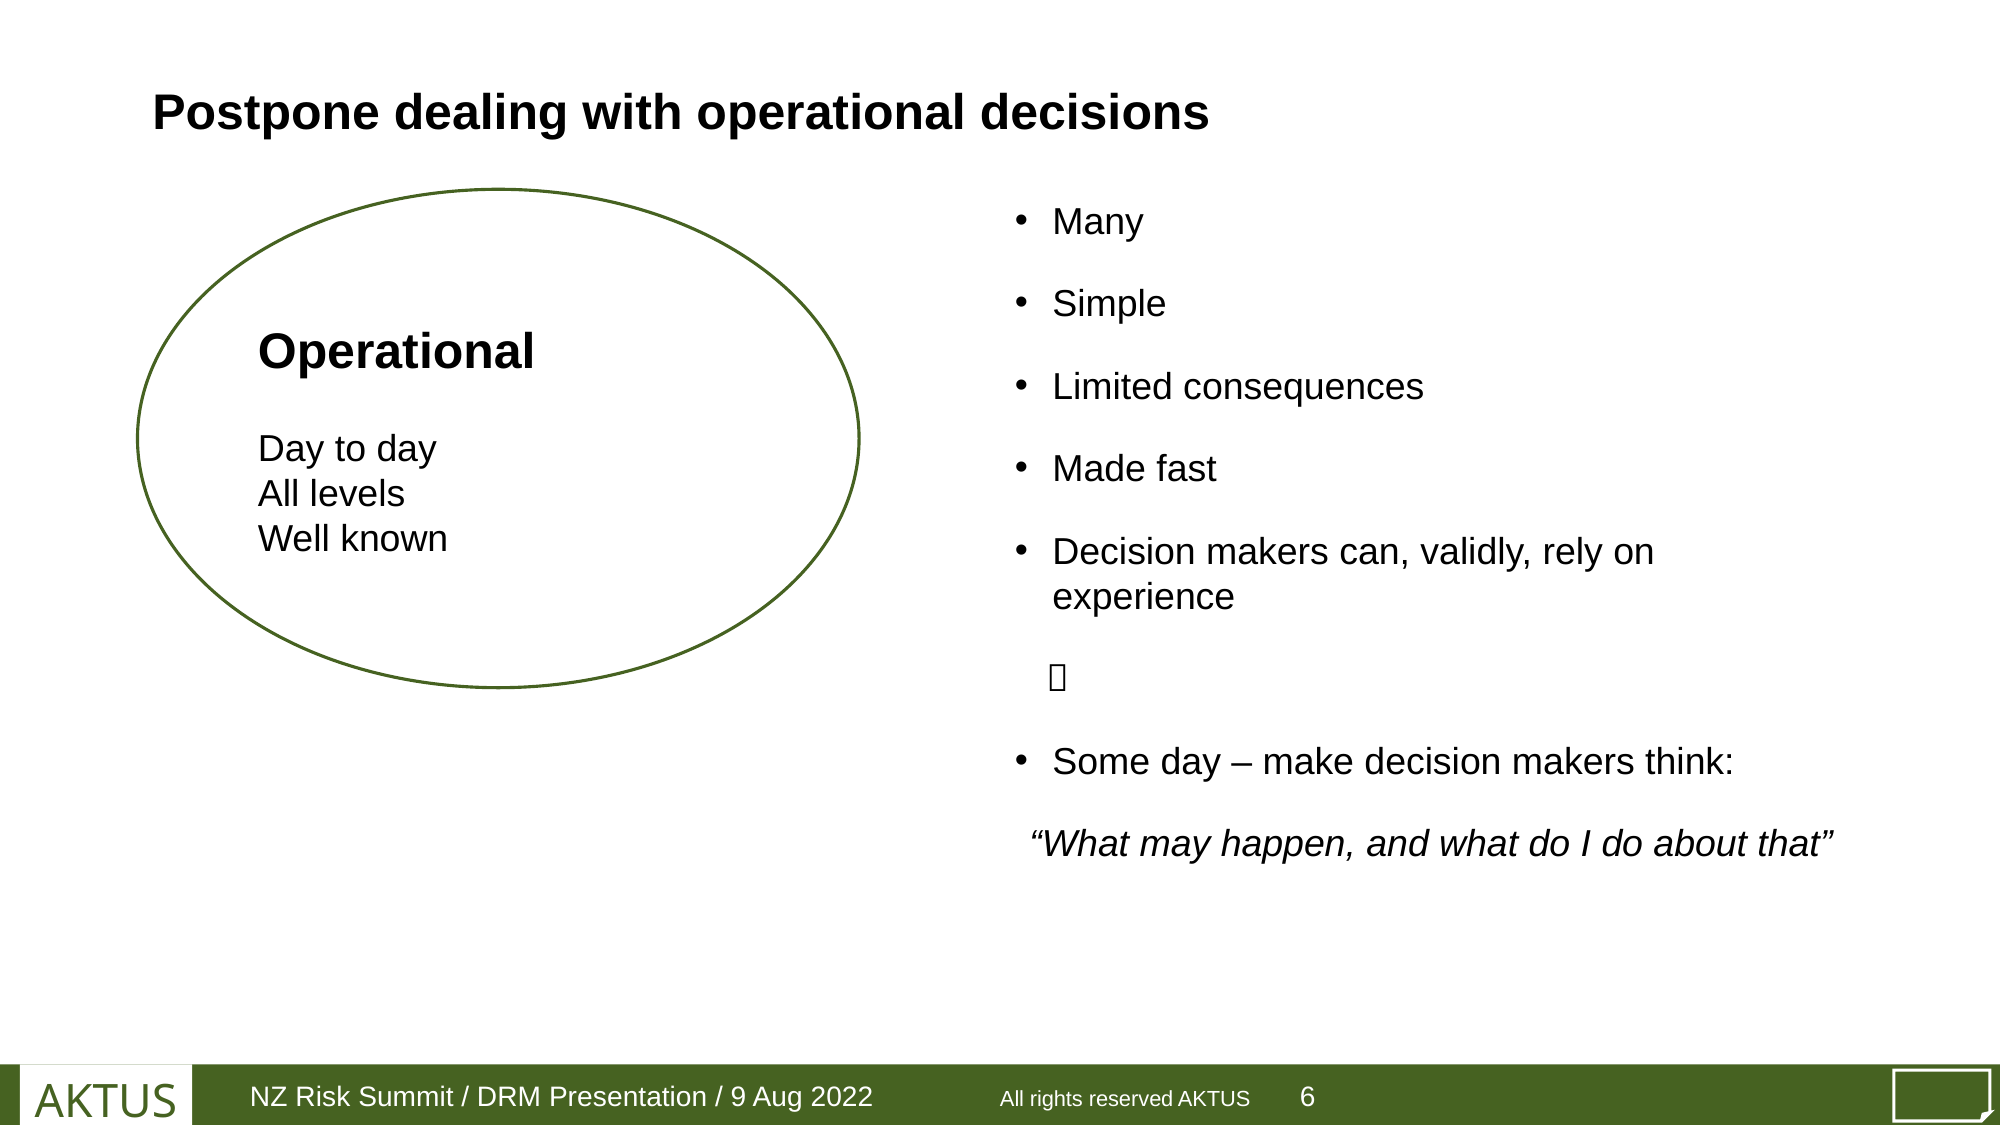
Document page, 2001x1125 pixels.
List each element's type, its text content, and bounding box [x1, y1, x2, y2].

text_box Operational Day to day All levels Well known [136, 188, 861, 689]
title Postpone dealing with operational decisions [137, 59, 1863, 168]
list Many Simple Limited consequences Made fast Decision makers can, validly, rely on experience  Some day – make decision makers think: “What may happen, and what do I do about that” [999, 189, 1863, 1014]
